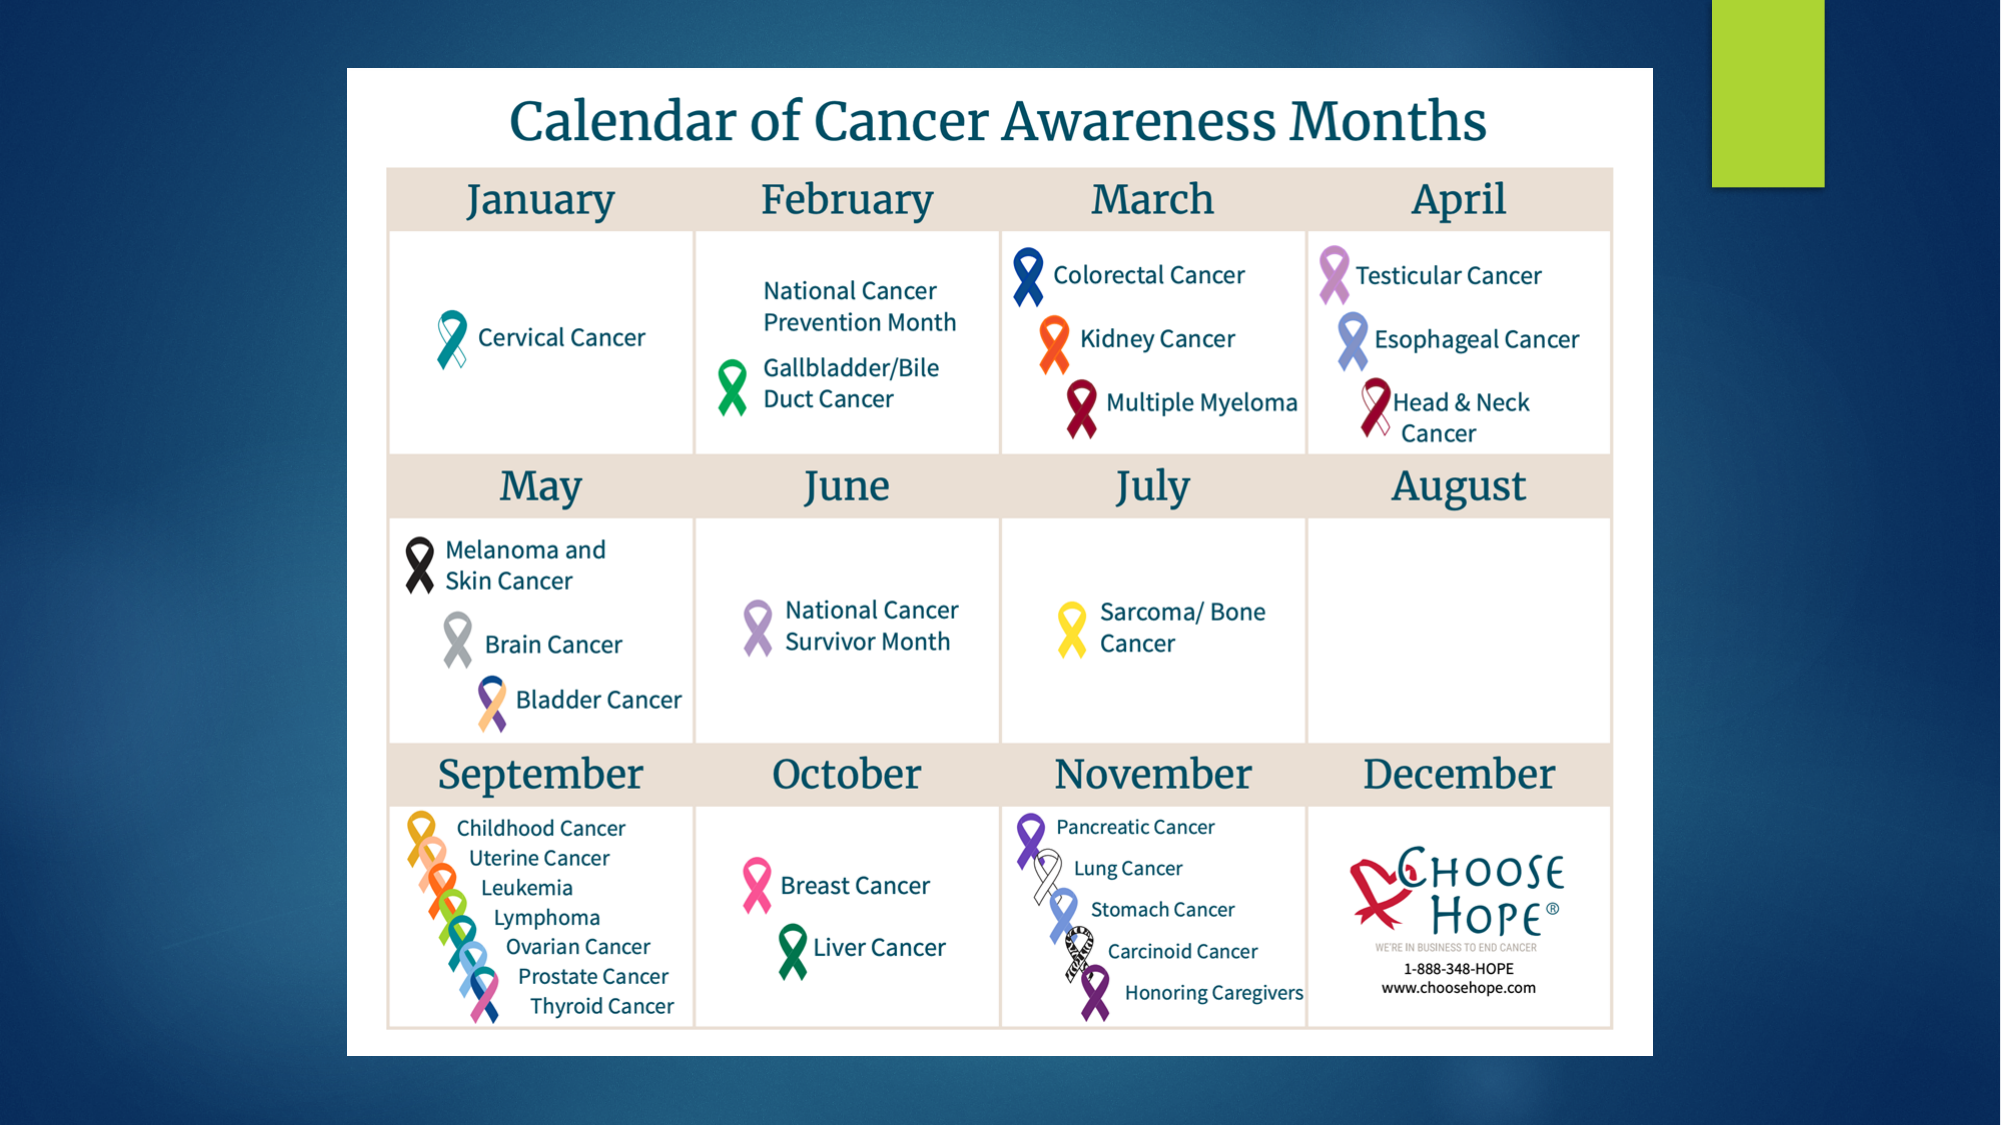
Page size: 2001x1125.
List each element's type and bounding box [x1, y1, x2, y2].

picture [0, 0, 1653, 1125]
